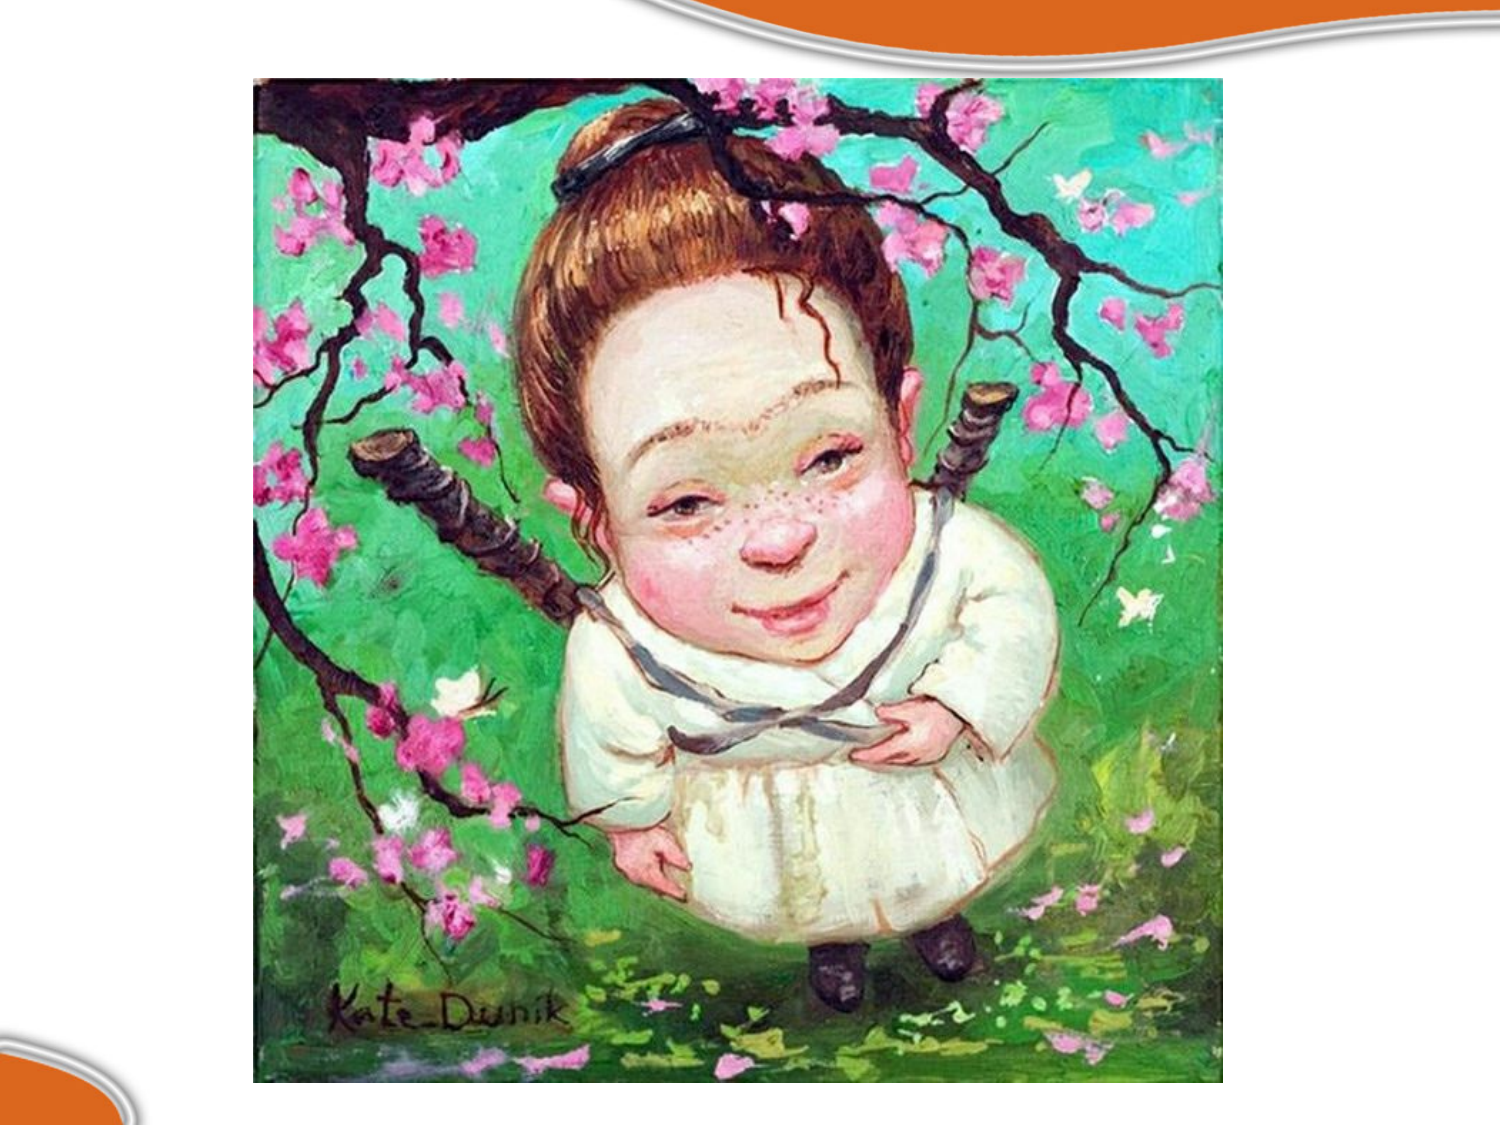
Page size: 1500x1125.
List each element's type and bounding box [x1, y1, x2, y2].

picture [0, 0, 1500, 1125]
list [253, 77, 1223, 1083]
